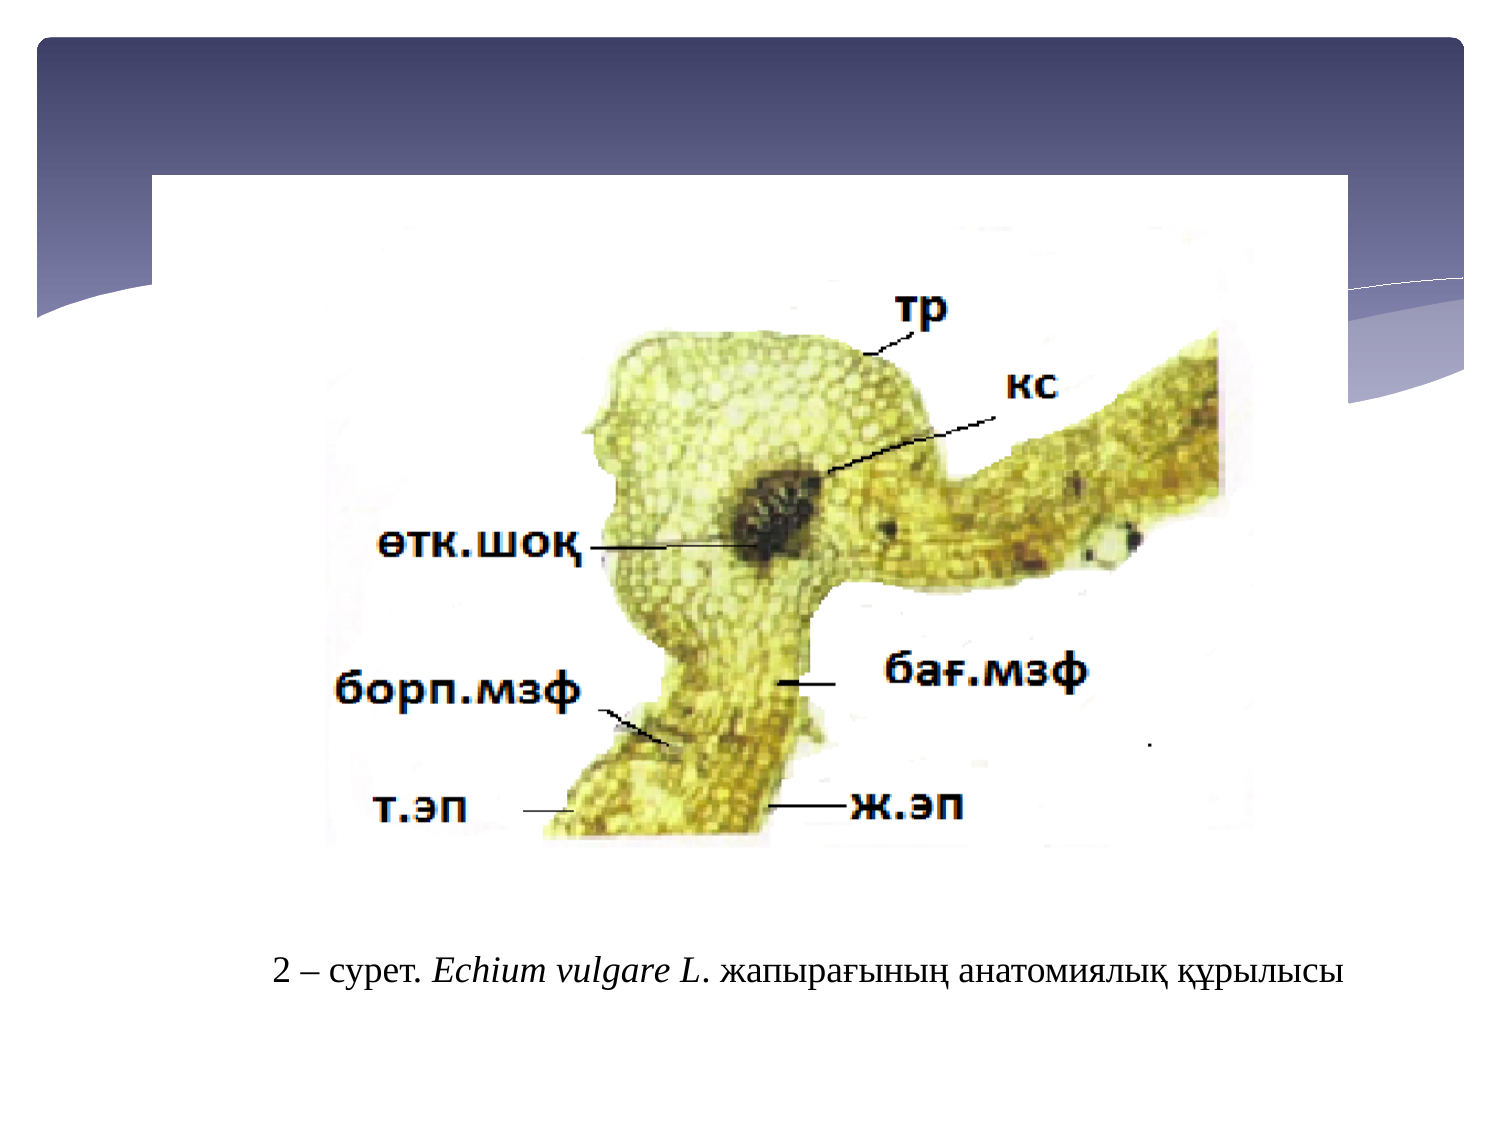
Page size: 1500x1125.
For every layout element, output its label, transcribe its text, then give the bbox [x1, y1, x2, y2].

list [152, 175, 1348, 938]
text_box 2 – сурет. Есһіит vиlgаrе L. жапырағының анатомиялық құрылысы [257, 937, 1372, 998]
